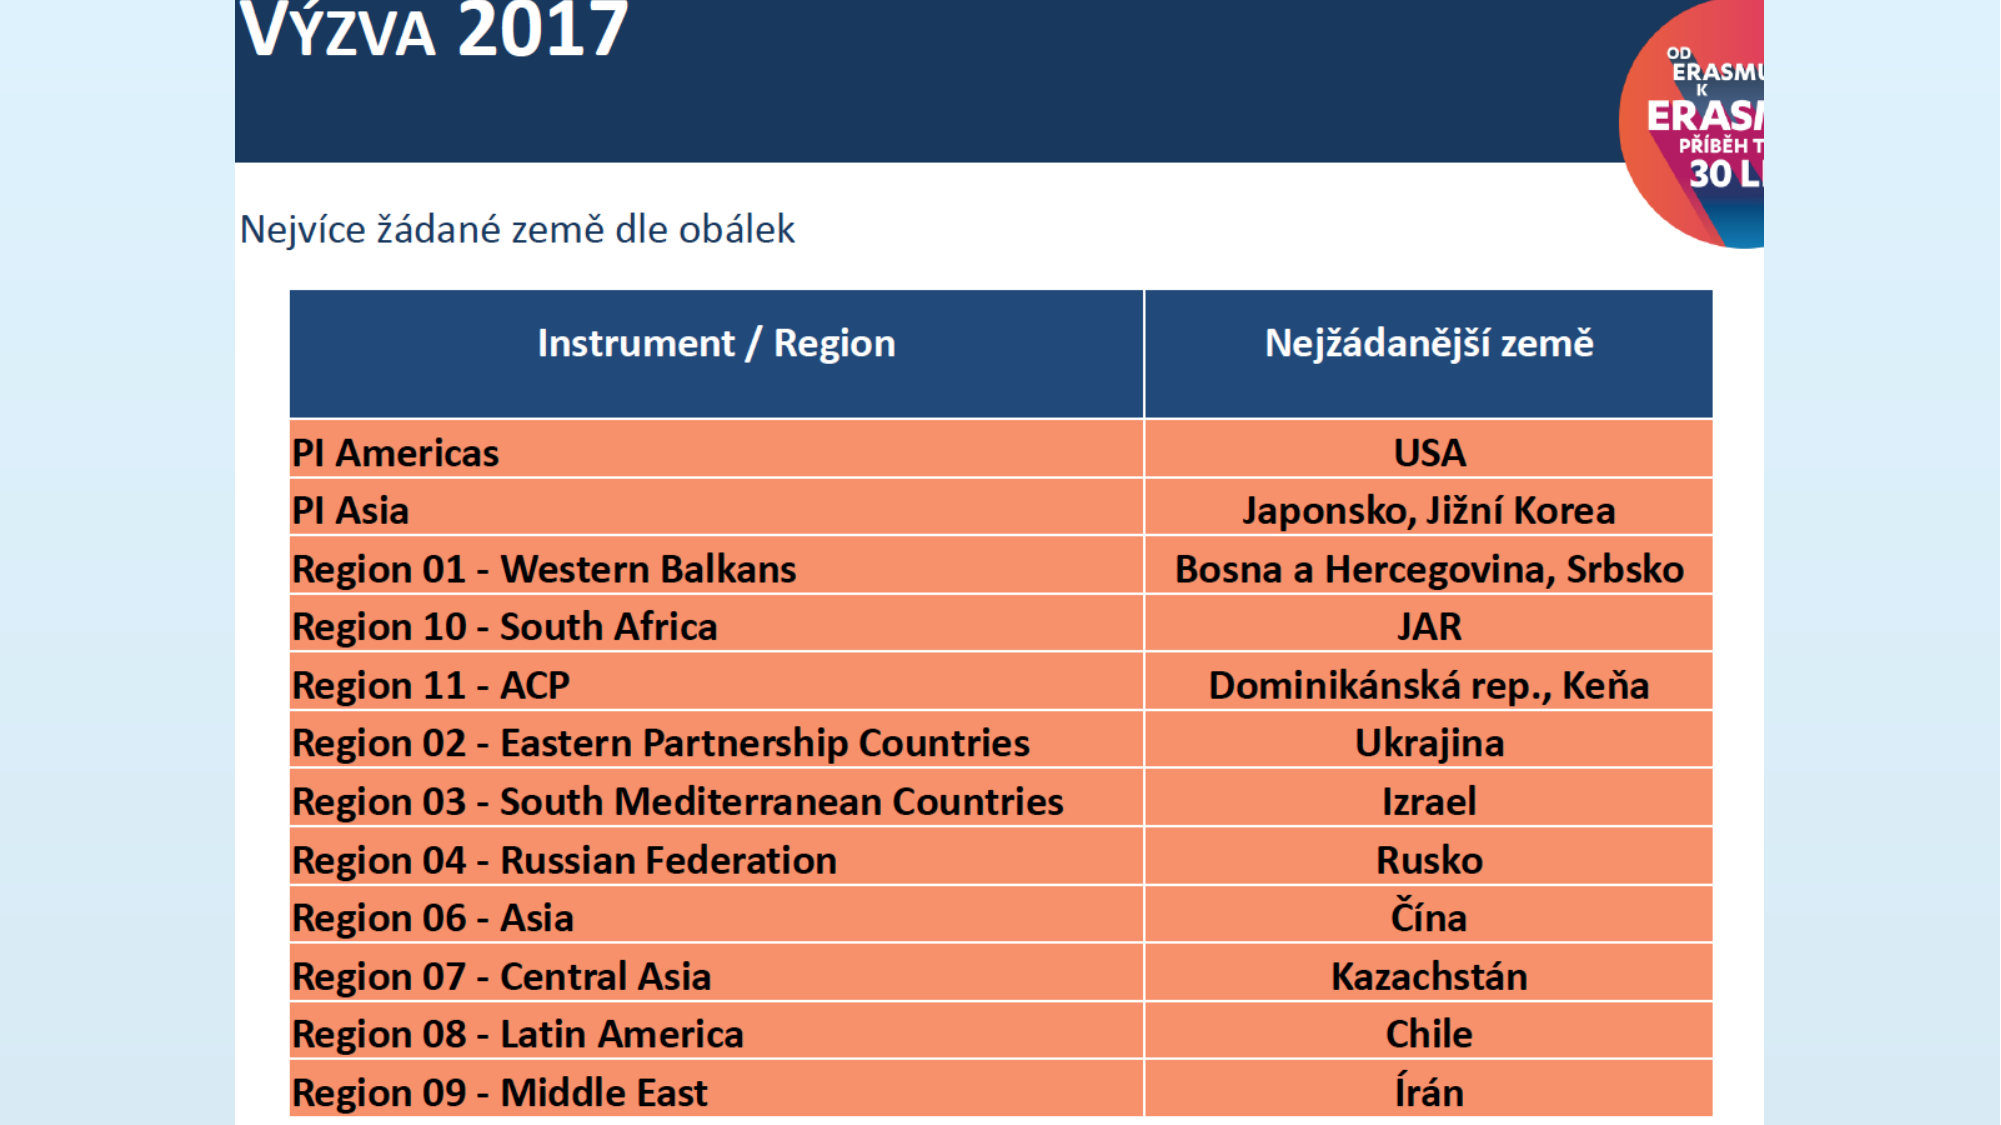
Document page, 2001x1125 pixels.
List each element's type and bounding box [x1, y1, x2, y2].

picture [235, 0, 1764, 1125]
